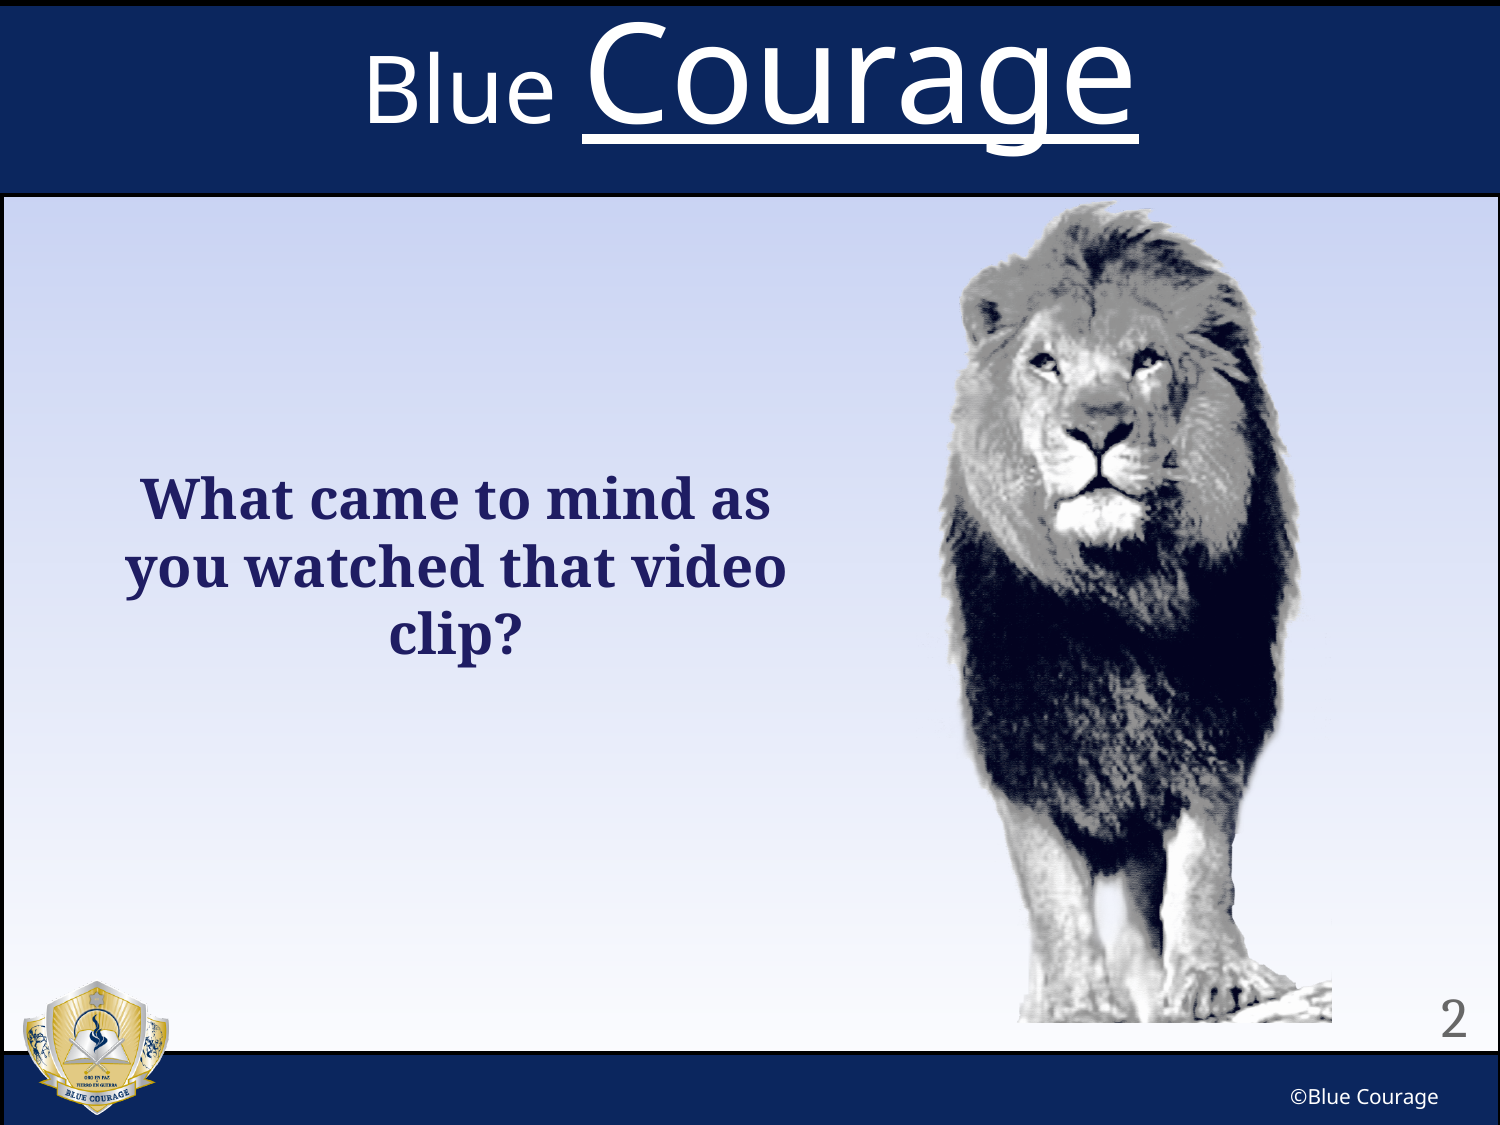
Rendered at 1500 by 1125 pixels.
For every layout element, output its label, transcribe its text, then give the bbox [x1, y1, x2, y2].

text_box 2 [1441, 981, 1468, 1049]
picture [916, 174, 1333, 1023]
picture [23, 979, 169, 1115]
text_box Blue Courage [146, 0, 1354, 208]
text_box What came to mind as you watched that video clip? [115, 307, 797, 890]
